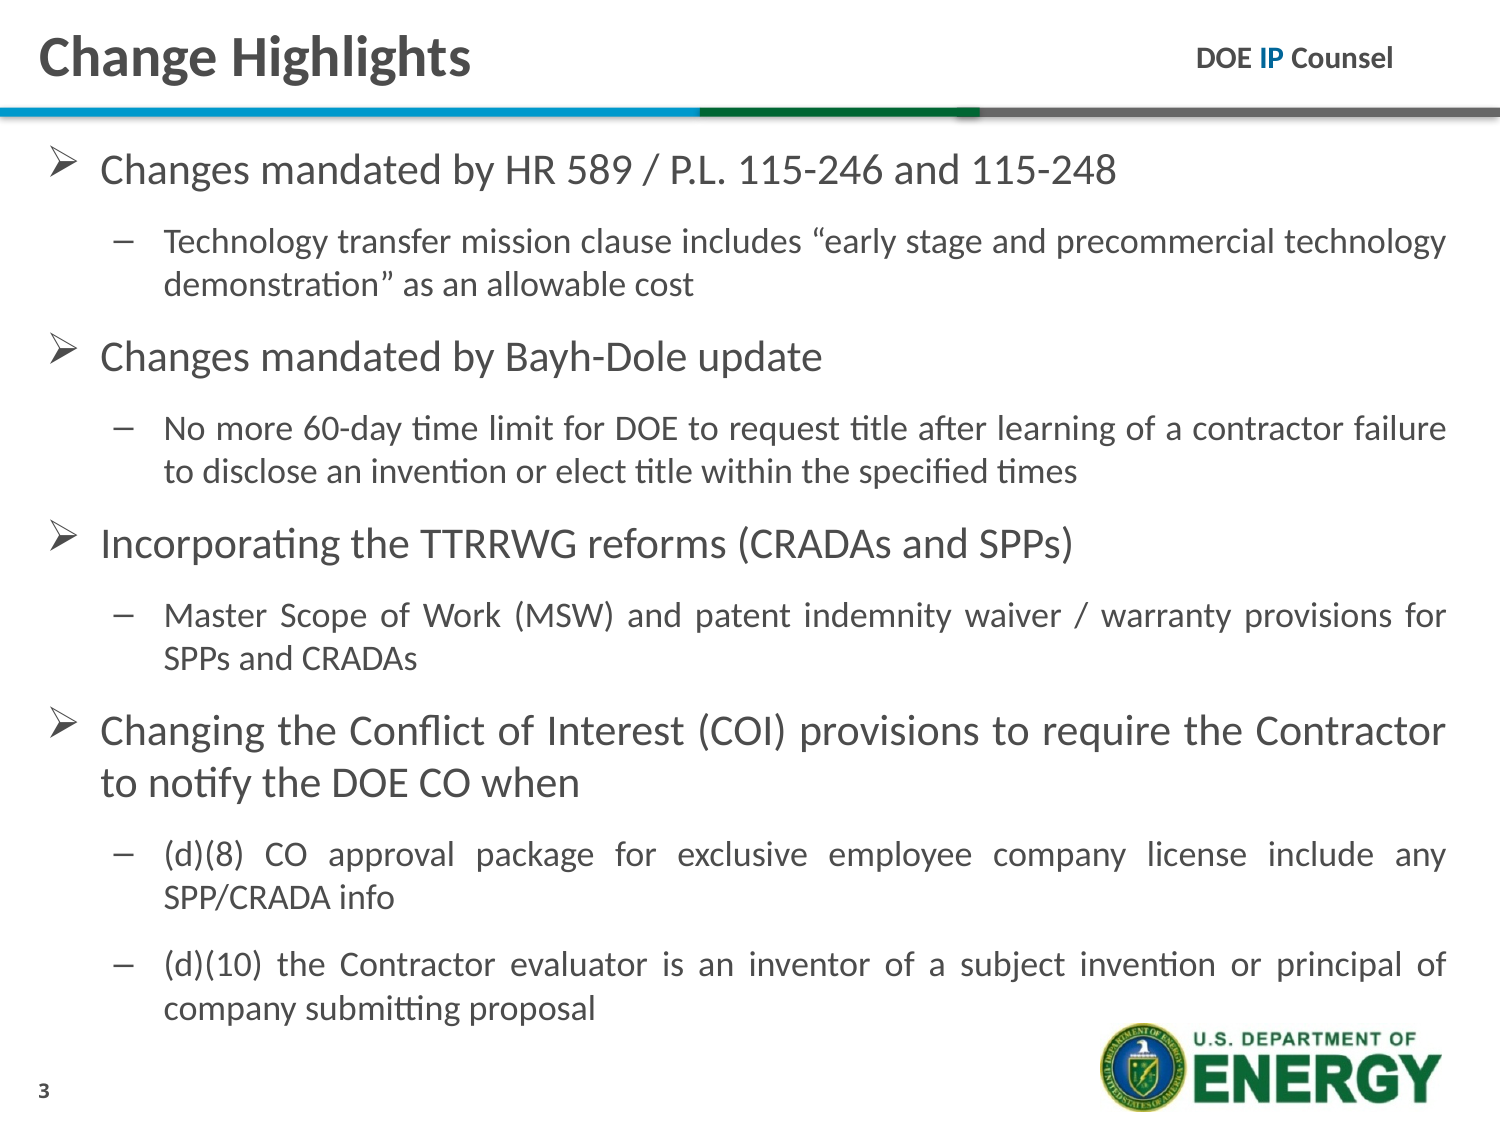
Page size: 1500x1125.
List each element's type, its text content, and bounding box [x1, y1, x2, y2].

picture [1100, 1041, 1442, 1112]
list Changes mandated by HR 589 / P.L. 115-246 and 115-248 Technology transfer mission clause includes “early stage and precommercial technology demonstration” as an allowable cost Changes mandated by Bayh-Dole update No more 60-day time limit for DOE to request title after learning of a contractor failure to disclose an invention or elect title within the specified times Incorporating the TTRRWG reforms (CRADAs and SPPs) Master Scope of Work (MSW) and patent indemnity waiver / warranty provisions for SPPs and CRADAs Changing the Conflict of Interest (COI) provisions to require the Contractor to notify the DOE CO when (d)(8) CO approval package for exclusive employee company license include any SPP/CRADA info (d)(10) the Contractor evaluator is an inventor of a subject invention or principal of company submitting proposal [31, 133, 1464, 1041]
title Change Highlights [24, 9, 1093, 97]
